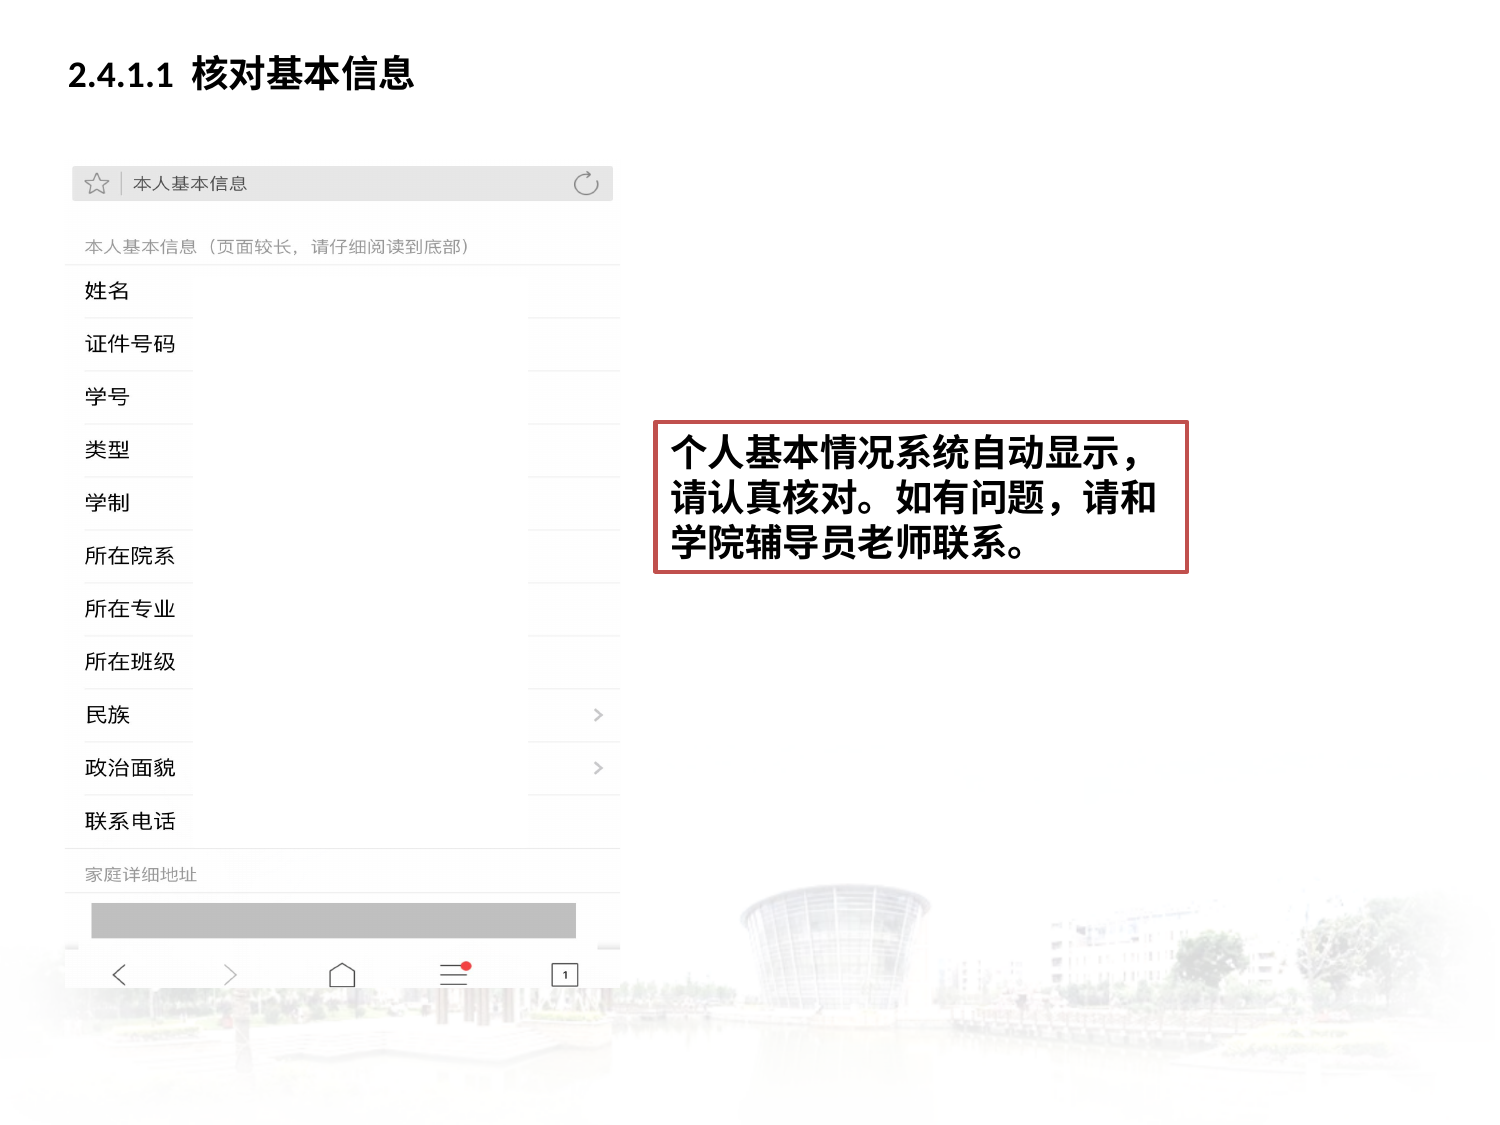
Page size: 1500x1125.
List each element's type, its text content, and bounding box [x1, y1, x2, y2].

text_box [64, 159, 621, 988]
text_box 2.4.1.1 核对基本信息 [53, 42, 656, 103]
text_box 个人基本情况系统自动显示，请认真核对。如有问题，请和学院辅导员老师联系。 [653, 420, 1189, 574]
